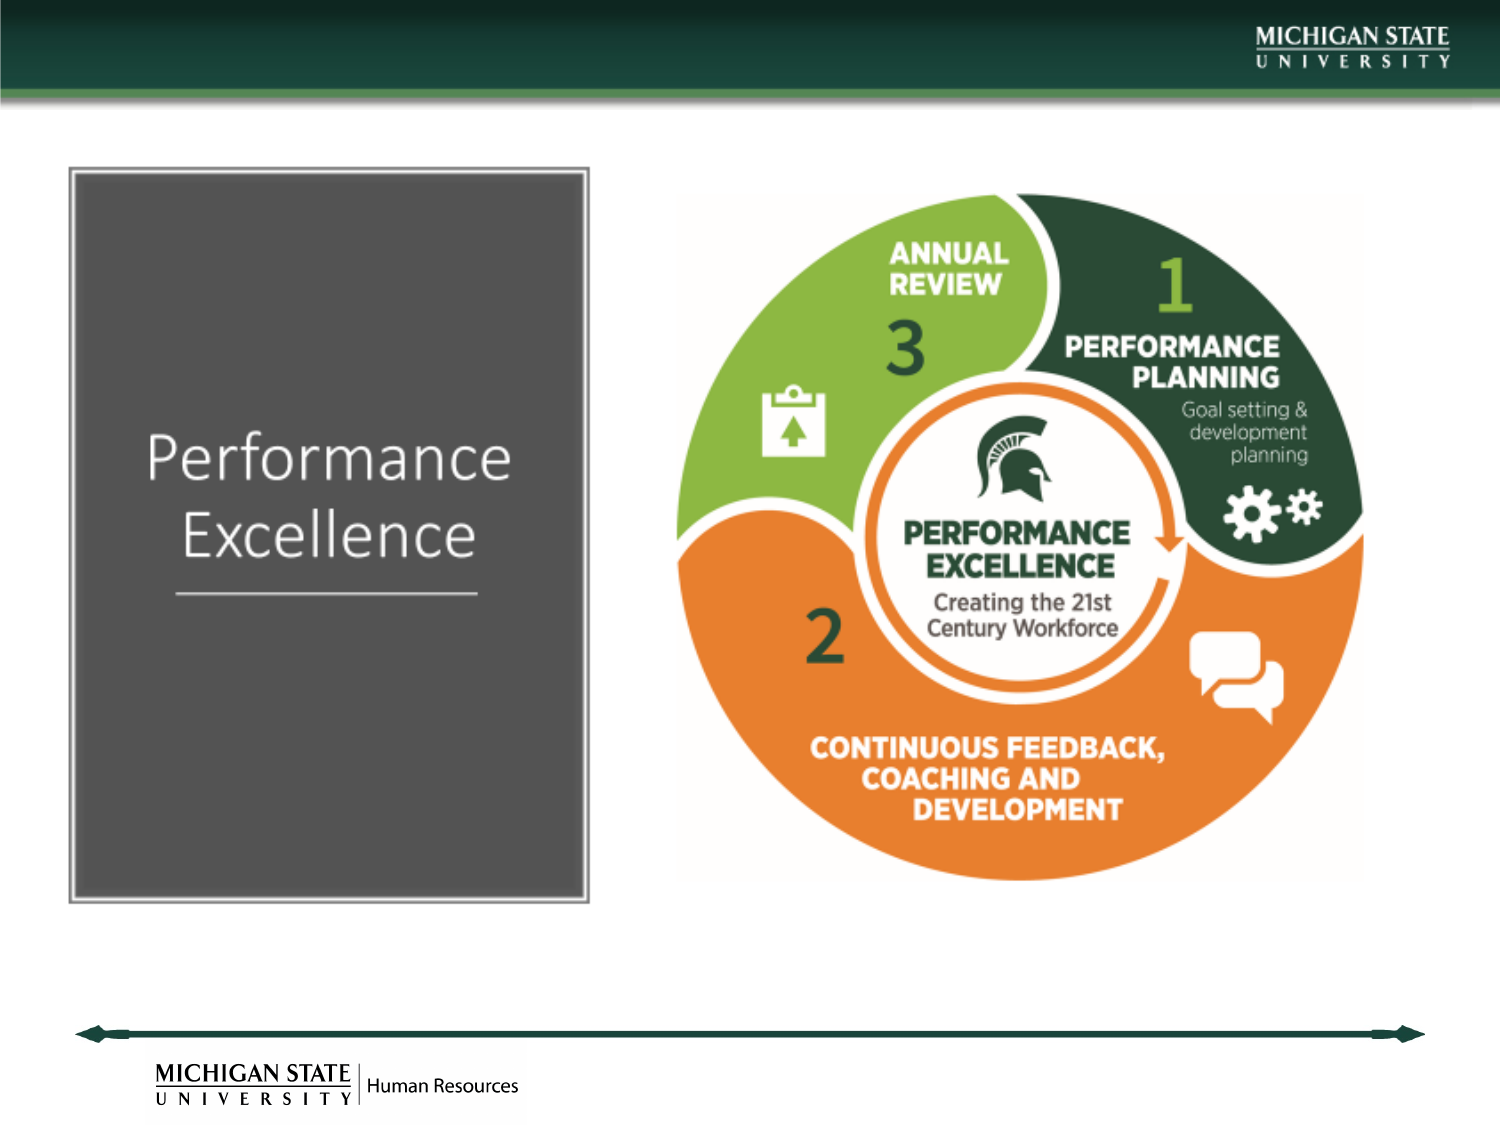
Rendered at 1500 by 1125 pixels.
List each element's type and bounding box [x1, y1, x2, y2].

picture [75, 1025, 1425, 1125]
picture [0, 0, 1500, 110]
list [37, 137, 1460, 938]
